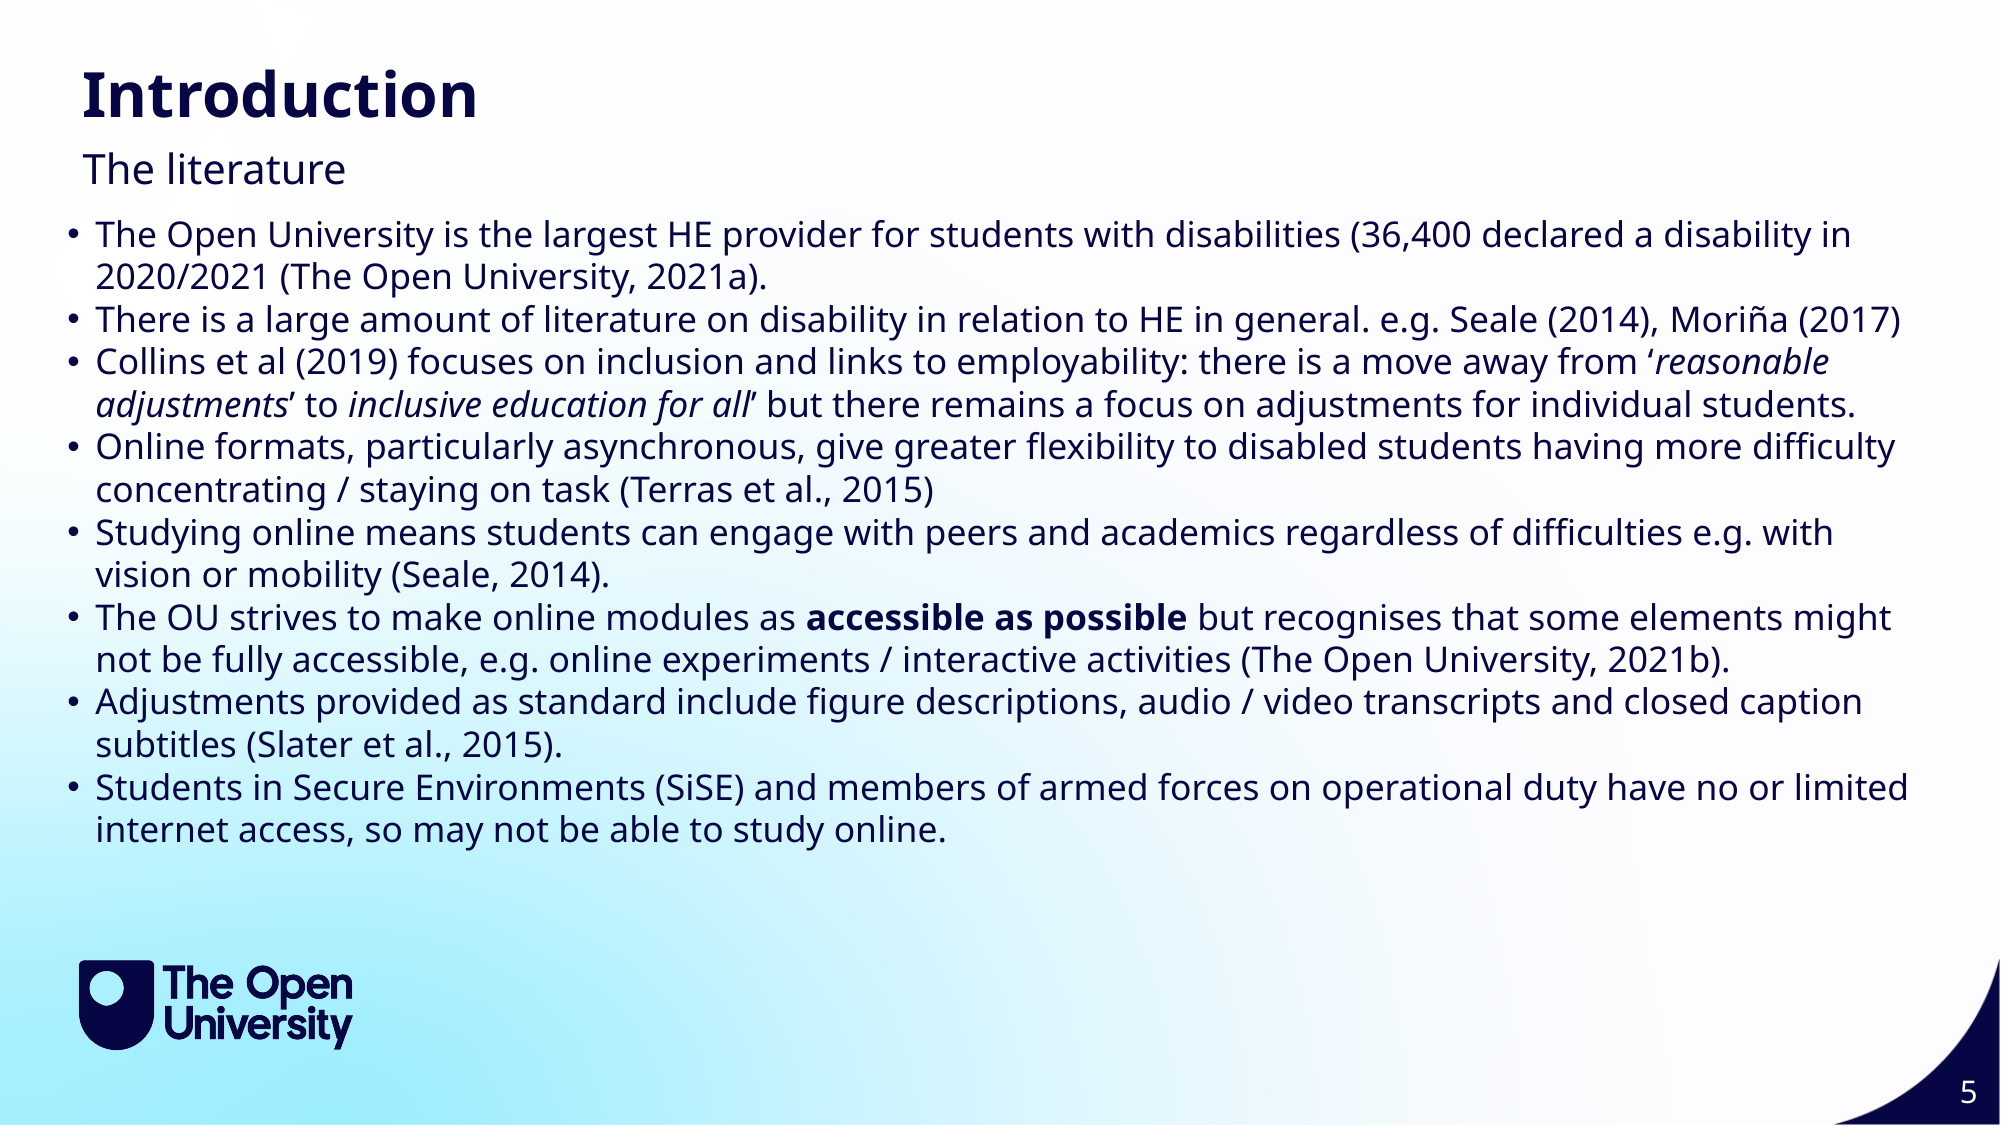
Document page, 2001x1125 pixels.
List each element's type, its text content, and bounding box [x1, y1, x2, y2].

text_box The Open University is the largest HE provider for students with disabilities (36,400 declared a disability in 2020/2021 (The Open University, 2021a). There is a large amount of literature on disability in relation to HE in general. e.g. Seale (2014), Moriña (2017) Collins et al (2019) focuses on inclusion and links to employability: there is a move away from ‘reasonable adjustments’ to inclusive education for all’ but there remains a focus on adjustments for individual students. Online formats, particularly asynchronous, give greater flexibility to disabled students having more difficulty concentrating / staying on task (Terras et al., 2015) Studying online means students can engage with peers and academics regardless of difficulties e.g. with vision or mobility (Seale, 2014). The OU strives to make online modules as accessible as possible but recognises that some elements might not be fully accessible, e.g. online experiments / interactive activities (The Open University, 2021b). Adjustments provided as standard include figure descriptions, audio / video transcripts and closed caption subtitles (Slater et al., 2015). Students in Secure Environments (SiSE) and members of armed forces on operational duty have no or limited internet access, so may not be able to study online. [52, 204, 1948, 858]
picture [1834, 959, 2000, 1125]
list The literature [67, 130, 1835, 178]
picture [77, 956, 358, 1053]
list Introduction [67, 40, 1835, 122]
